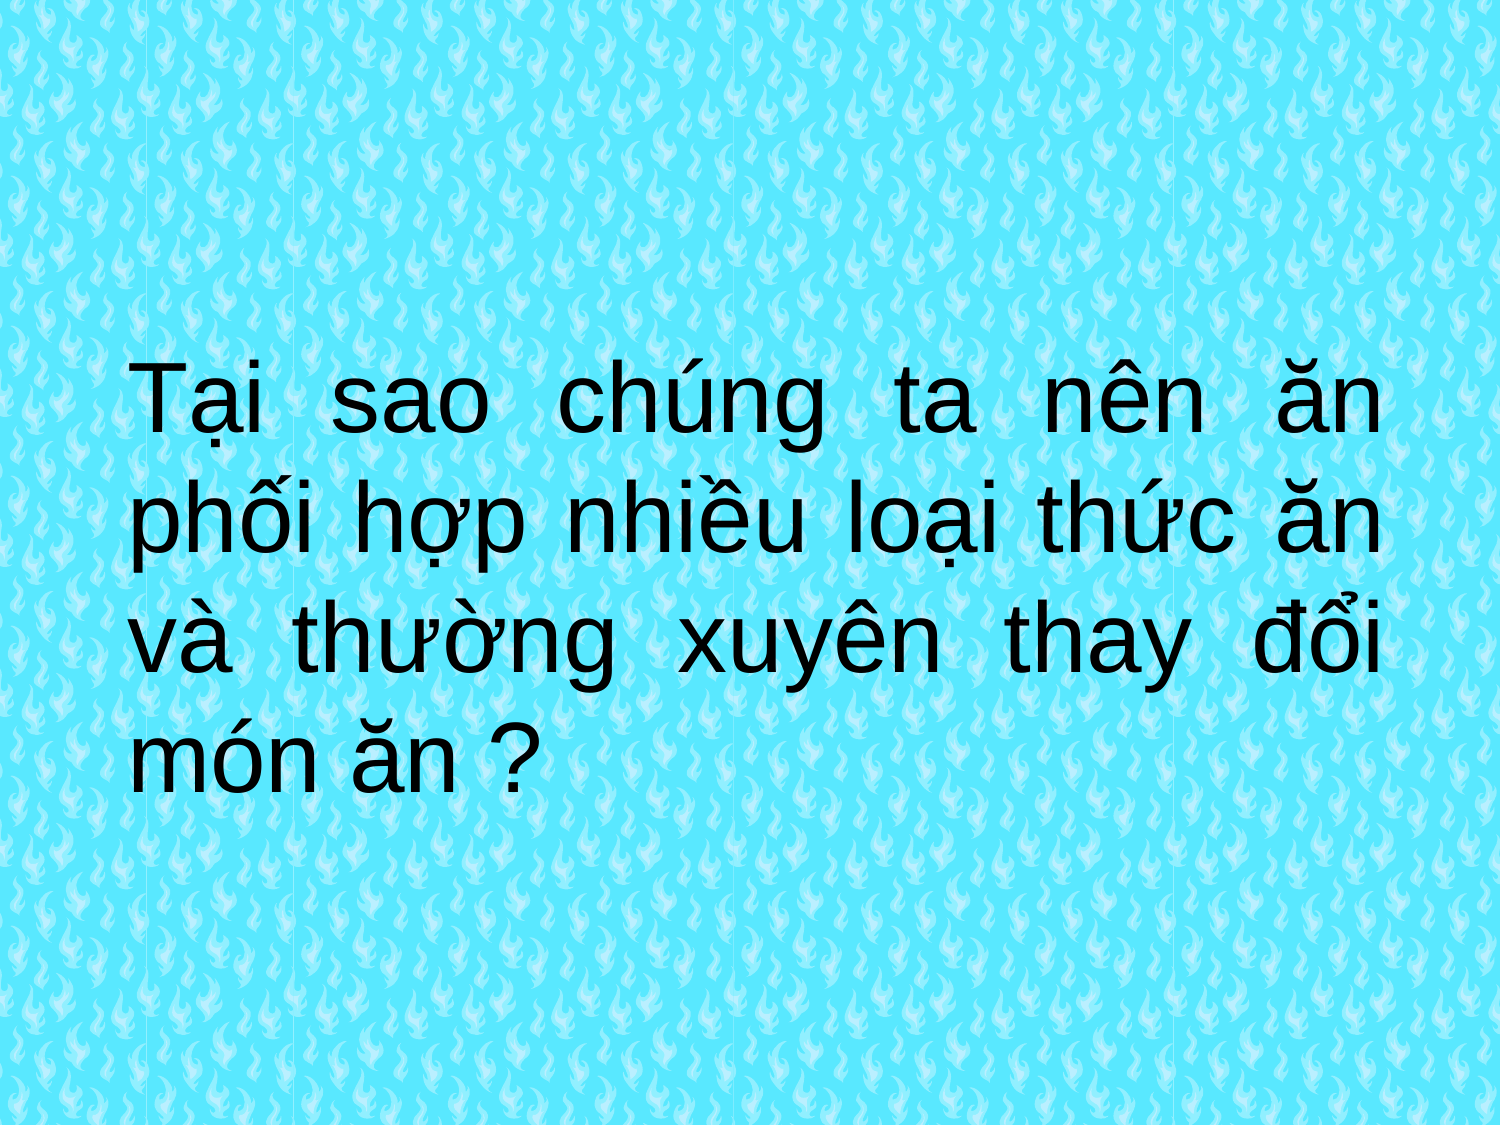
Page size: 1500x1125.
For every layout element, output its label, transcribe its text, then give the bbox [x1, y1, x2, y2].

text_box Tại sao chúng ta nên ăn phối hợp nhiều loại thức ăn và thường xuyên thay đổi món ăn ? [112, 324, 1400, 820]
